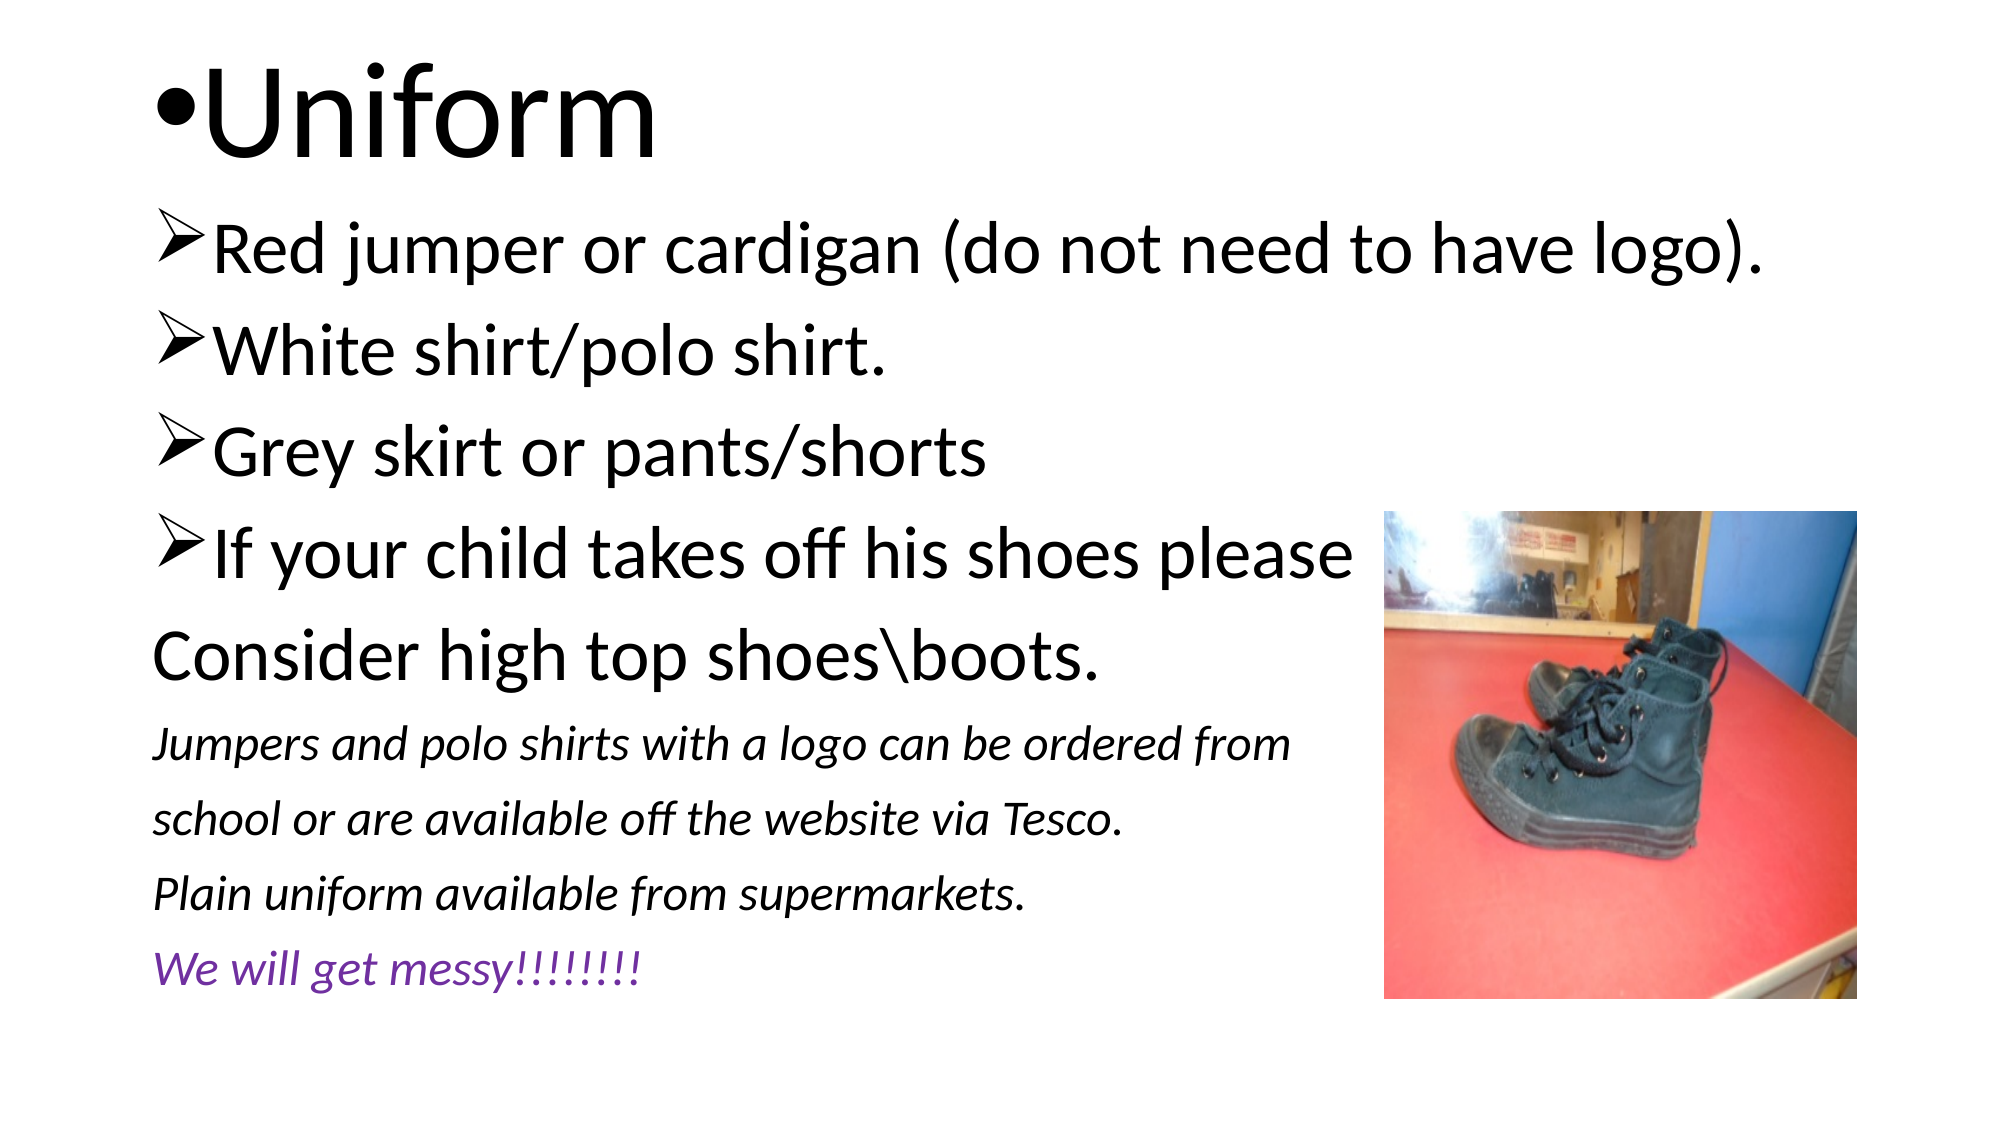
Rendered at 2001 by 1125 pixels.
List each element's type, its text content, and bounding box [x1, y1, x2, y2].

list Uniform Red jumper or cardigan (do not need to have logo). White shirt/polo shirt. Grey skirt or pants/shorts If your child takes off his shoes please Consider high top shoes\boots. Jumpers and polo shirts with a logo can be ordered from school or are available off the website via Tesco. Plain uniform available from supermarkets. We will get messy!!!!!!!! [137, 31, 1863, 1014]
picture [1384, 511, 1857, 999]
